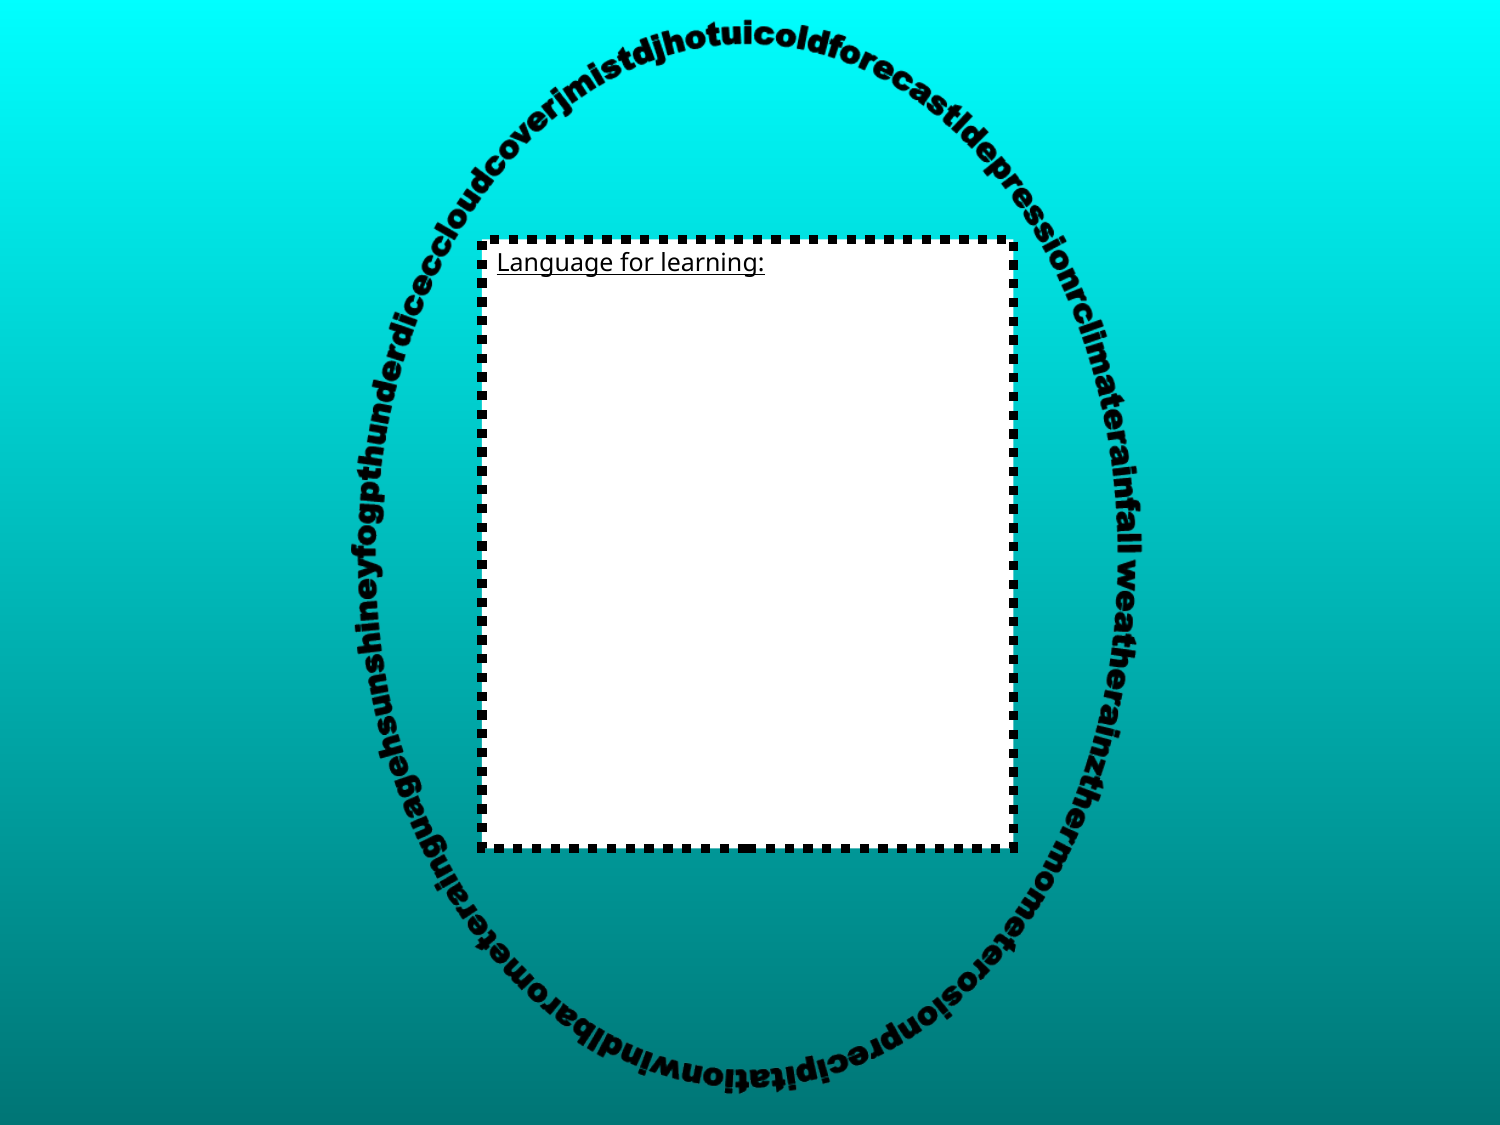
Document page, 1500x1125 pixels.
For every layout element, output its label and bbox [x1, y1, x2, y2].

picture [351, 18, 1145, 1097]
